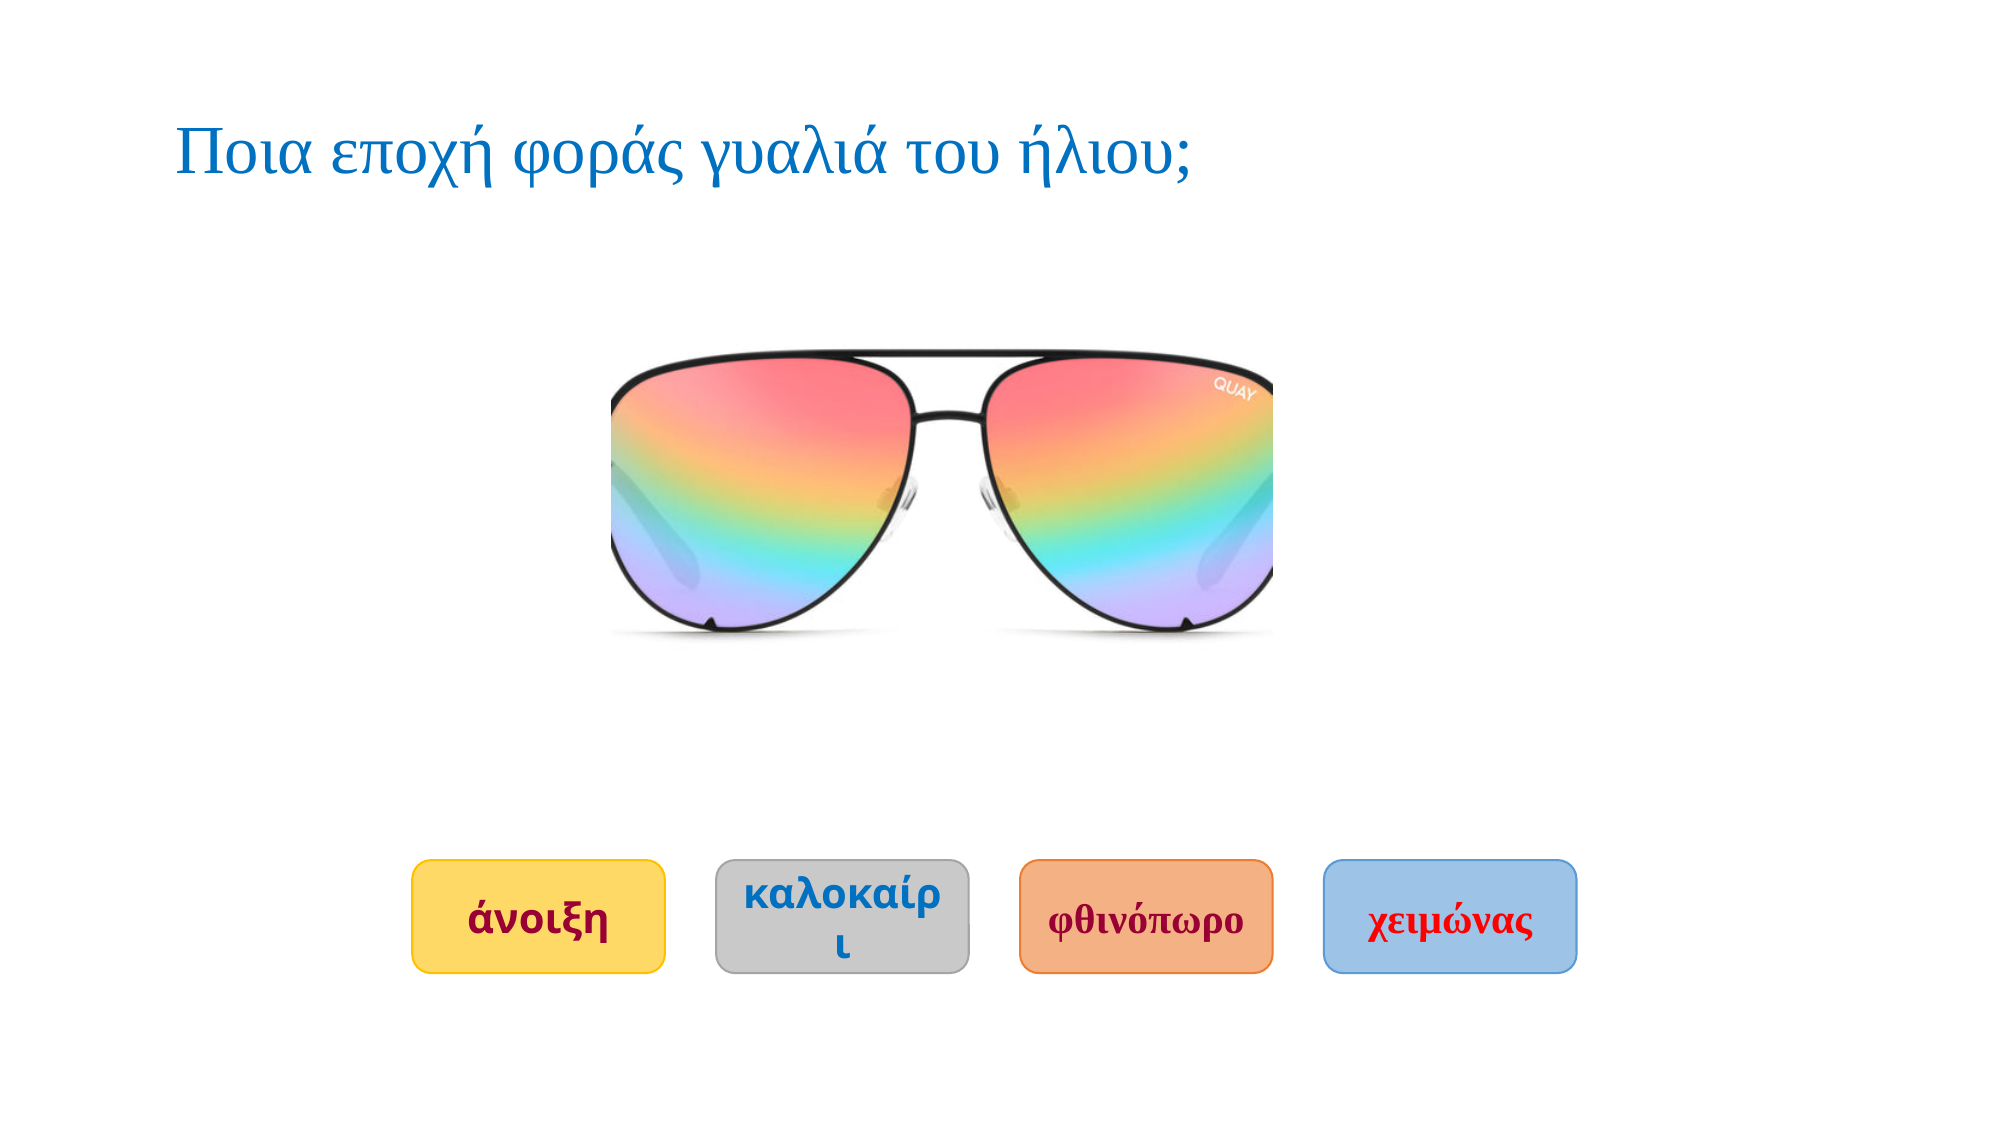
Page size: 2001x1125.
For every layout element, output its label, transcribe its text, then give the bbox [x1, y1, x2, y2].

text_box χειμώνας [1322, 859, 1578, 975]
picture [611, 103, 1273, 764]
text_box άνοιξη [411, 859, 666, 975]
text_box φθινόπωρο [1019, 859, 1274, 975]
text_box καλοκαίρι [715, 859, 970, 975]
text_box Ποια εποχή φοράς γυαλιά του ήλιου; [160, 70, 1577, 234]
